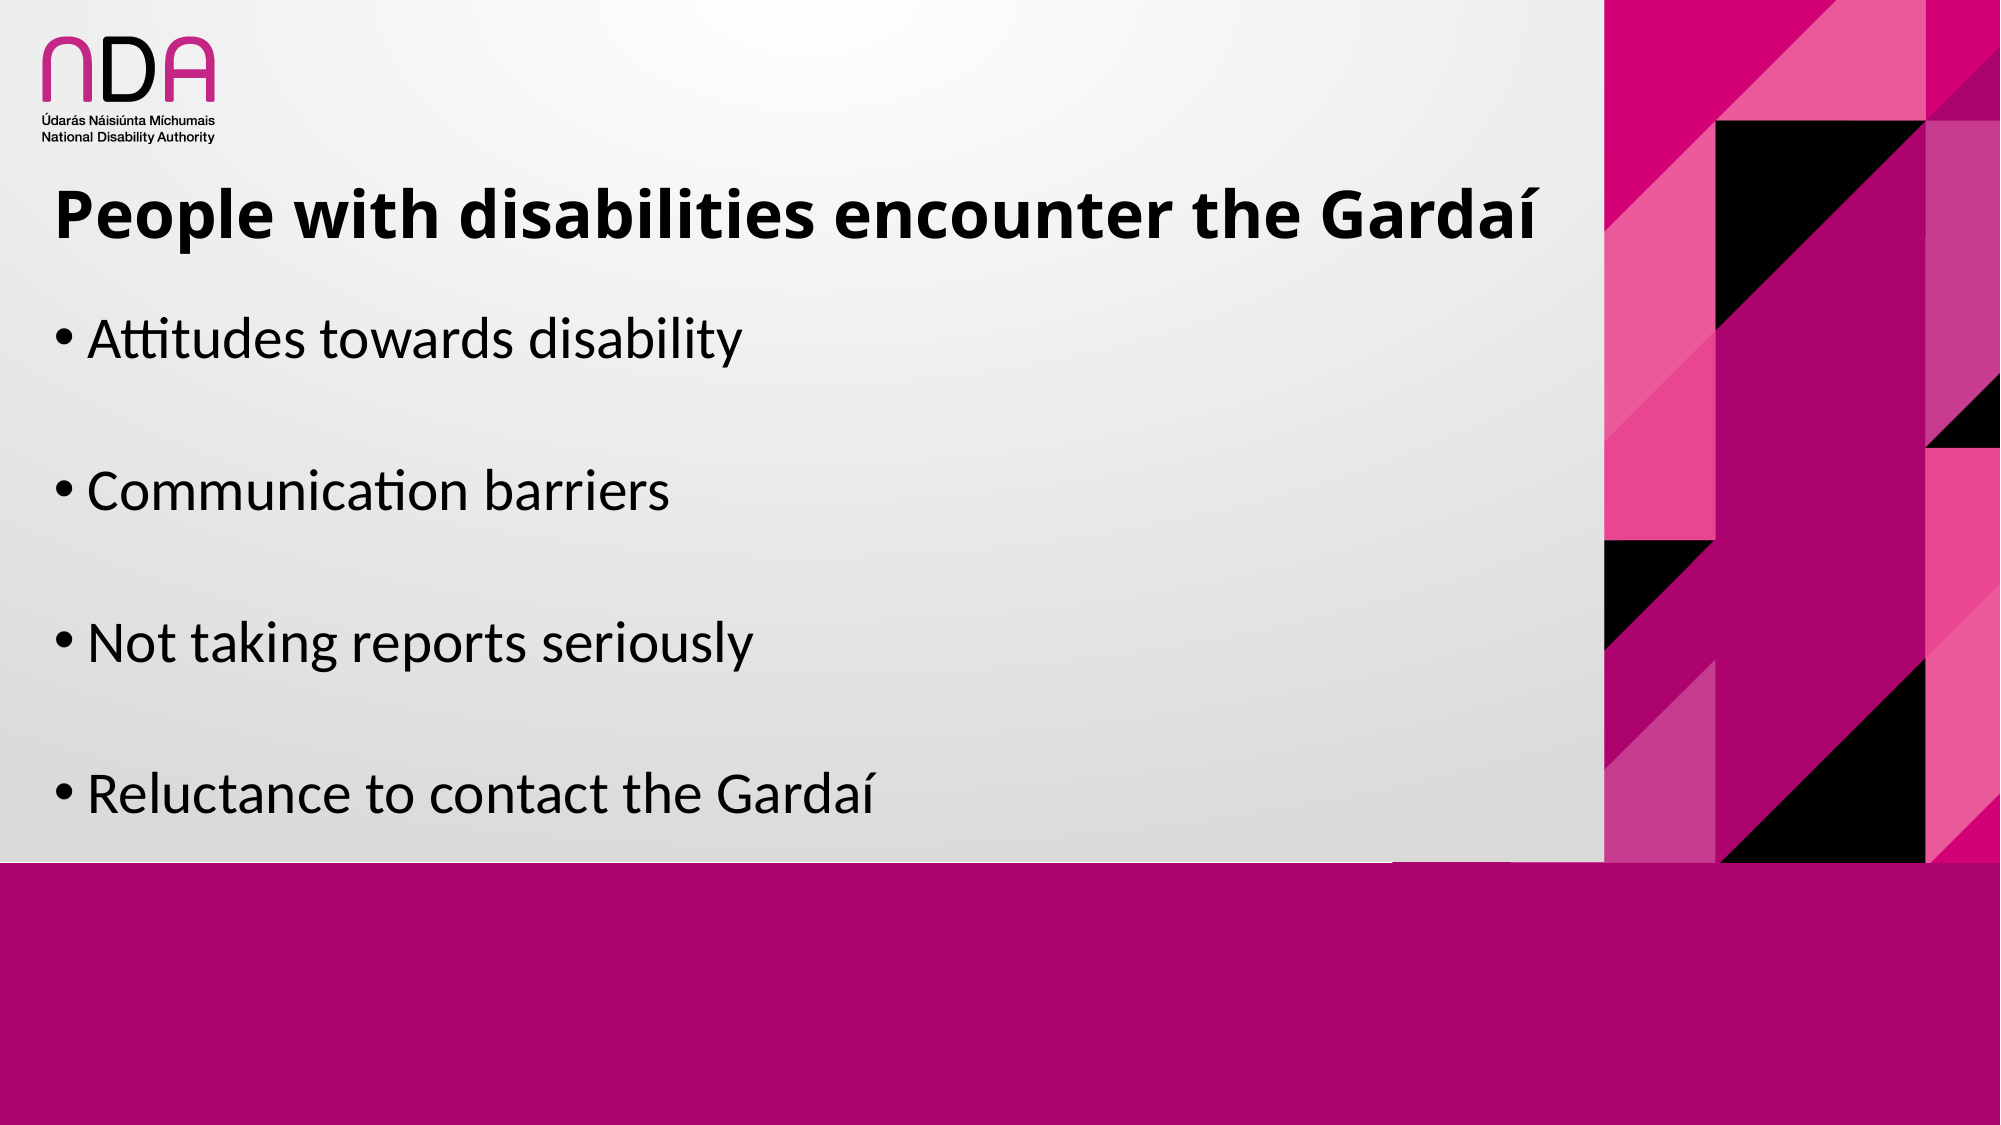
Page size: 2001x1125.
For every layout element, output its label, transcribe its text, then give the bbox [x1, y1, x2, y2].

picture [0, 0, 2000, 1125]
list Attitudes towards disability Communication barriers Not taking reports seriously Reluctance to contact the Gardaí [38, 299, 1581, 838]
title People with disabilities encounter the Gardaí [38, 158, 1581, 277]
